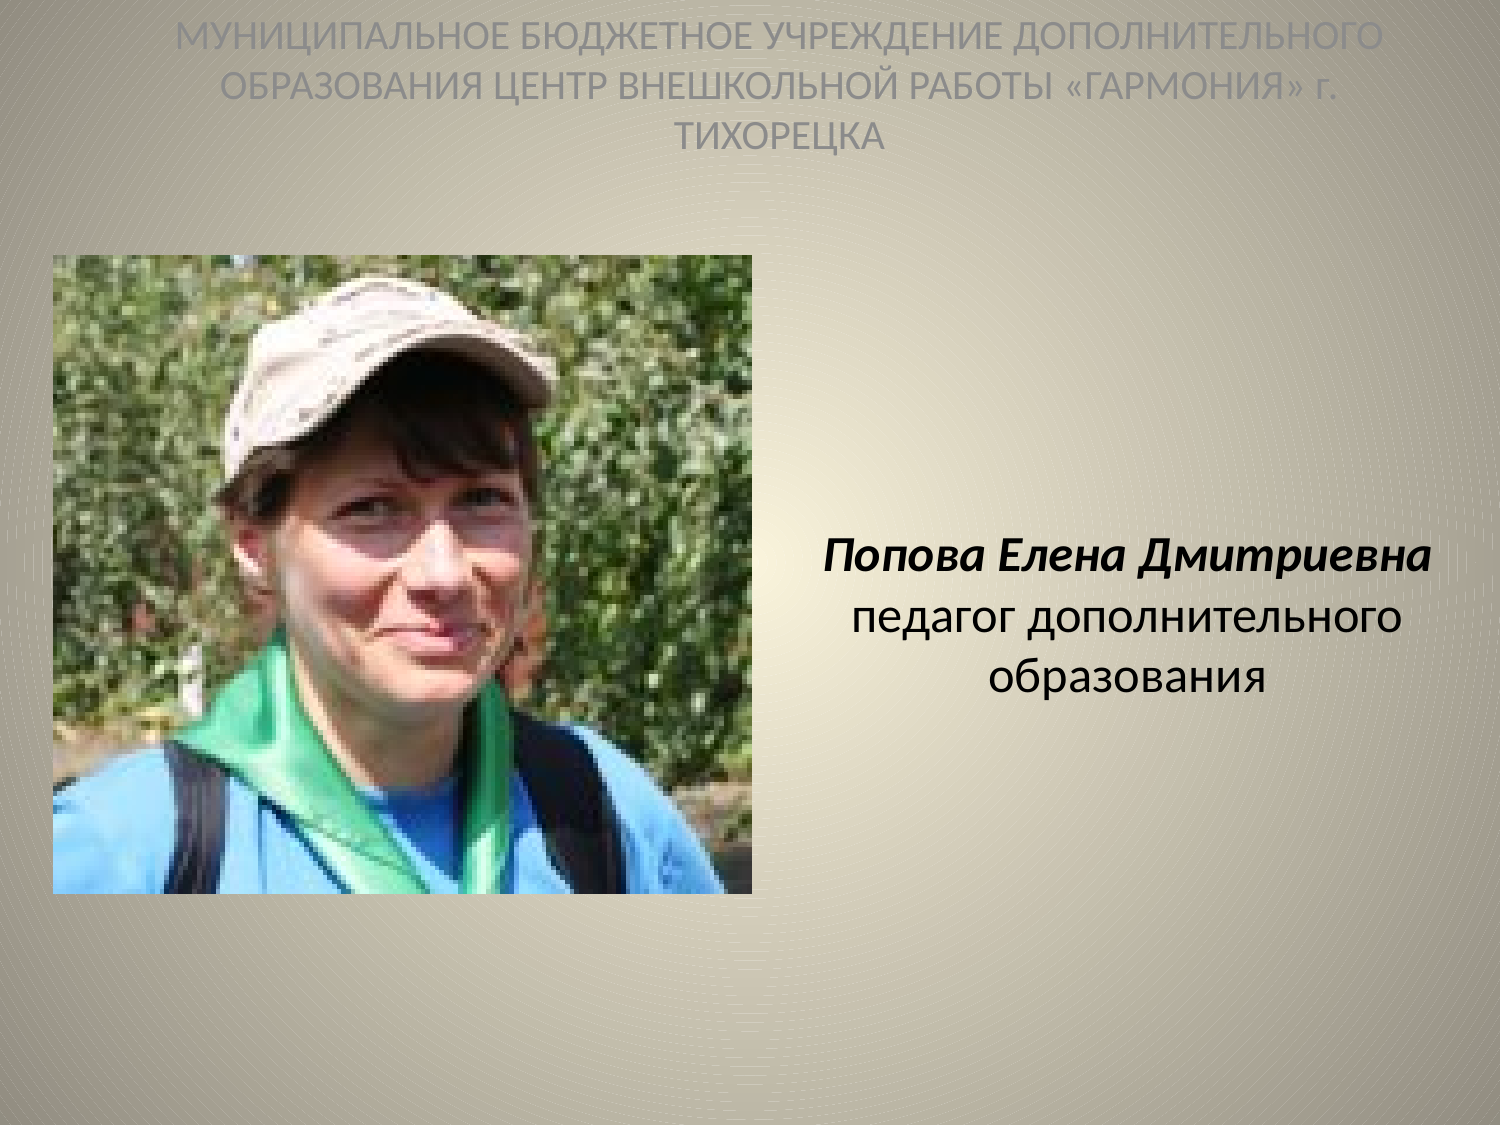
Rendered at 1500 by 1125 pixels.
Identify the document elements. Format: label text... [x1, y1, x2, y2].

subtitle МУНИЦИПАЛЬНОЕ БЮДЖЕТНОЕ УЧРЕЖДЕНИЕ ДОПОЛНИТЕЛЬНОГО ОБРАЗОВАНИЯ ЦЕНТР ВНЕШКОЛЬНОЙ РАБОТЫ «ГАРМОНИЯ» г. ТИХОРЕЦКА [112, 0, 1447, 288]
picture [52, 255, 752, 894]
title Попова Елена Дмитриевна педагог дополнительного образования [797, 491, 1459, 733]
